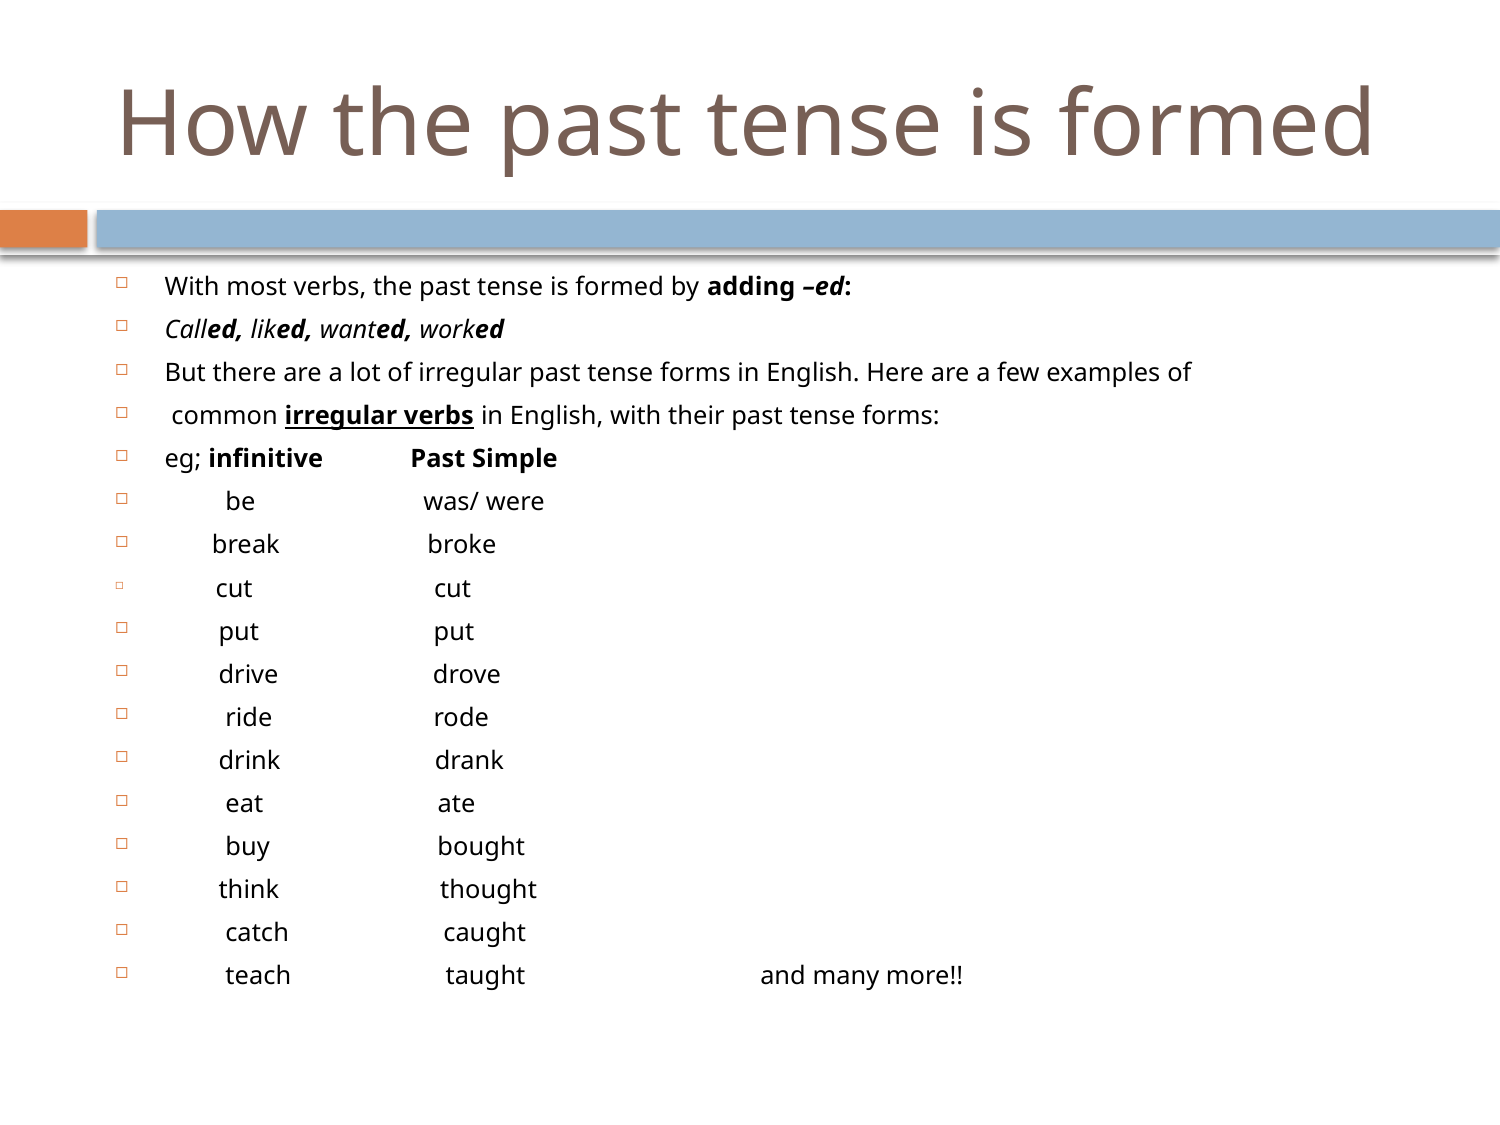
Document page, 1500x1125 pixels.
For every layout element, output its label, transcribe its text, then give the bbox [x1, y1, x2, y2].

title How the past tense is formed [100, 37, 1438, 200]
list With most verbs, the past tense is formed by adding –ed: Called, liked, wanted, worked But there are a lot of irregular past tense forms in English. Here are a few examples of common irregular verbs in English, with their past tense forms: eg; infinitive Past Simple be was/ were break broke cut cut put put drive drove ride rode drink drank eat ate buy bought think thought catch caught teach taught and many more!! [100, 262, 1438, 1000]
